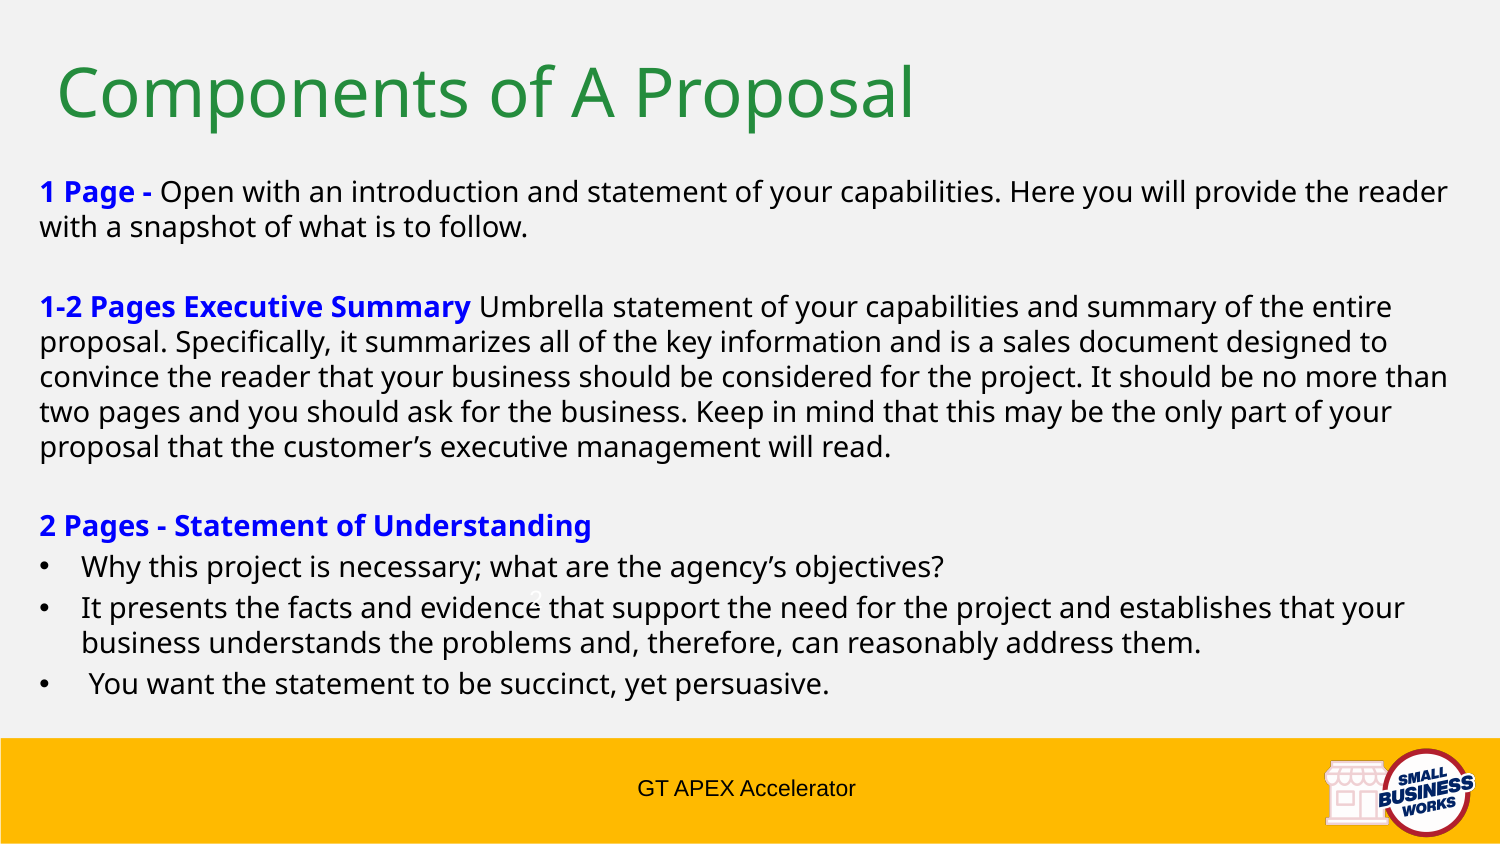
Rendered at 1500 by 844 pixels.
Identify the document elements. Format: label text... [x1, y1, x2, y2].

picture [1308, 742, 1488, 844]
list 1 Page - Open with an introduction and statement of your capabilities. Here you will provide the reader with a snapshot of what is to follow. 1-2 Pages Executive Summary Umbrella statement of your capabilities and summary of the entire proposal. Specifically, it summarizes all of the key information and is a sales document designed to convince the reader that your business should be considered for the project. It should be no more than two pages and you should ask for the business. Keep in mind that this may be the only part of your proposal that the customer’s executive management will read. 2 Pages - Statement of Understanding Why this project is necessary; what are the agency’s objectives? It presents the facts and evidence that support the need for the project and establishes that your business understands the problems and, therefore, can reasonably address them. You want the statement to be succinct, yet persuasive. [28, 167, 1482, 769]
slide_number 2 [423, 573, 649, 613]
footer GT APEX Accelerator [489, 761, 1011, 807]
title Components of A Proposal [56, 25, 1069, 131]
